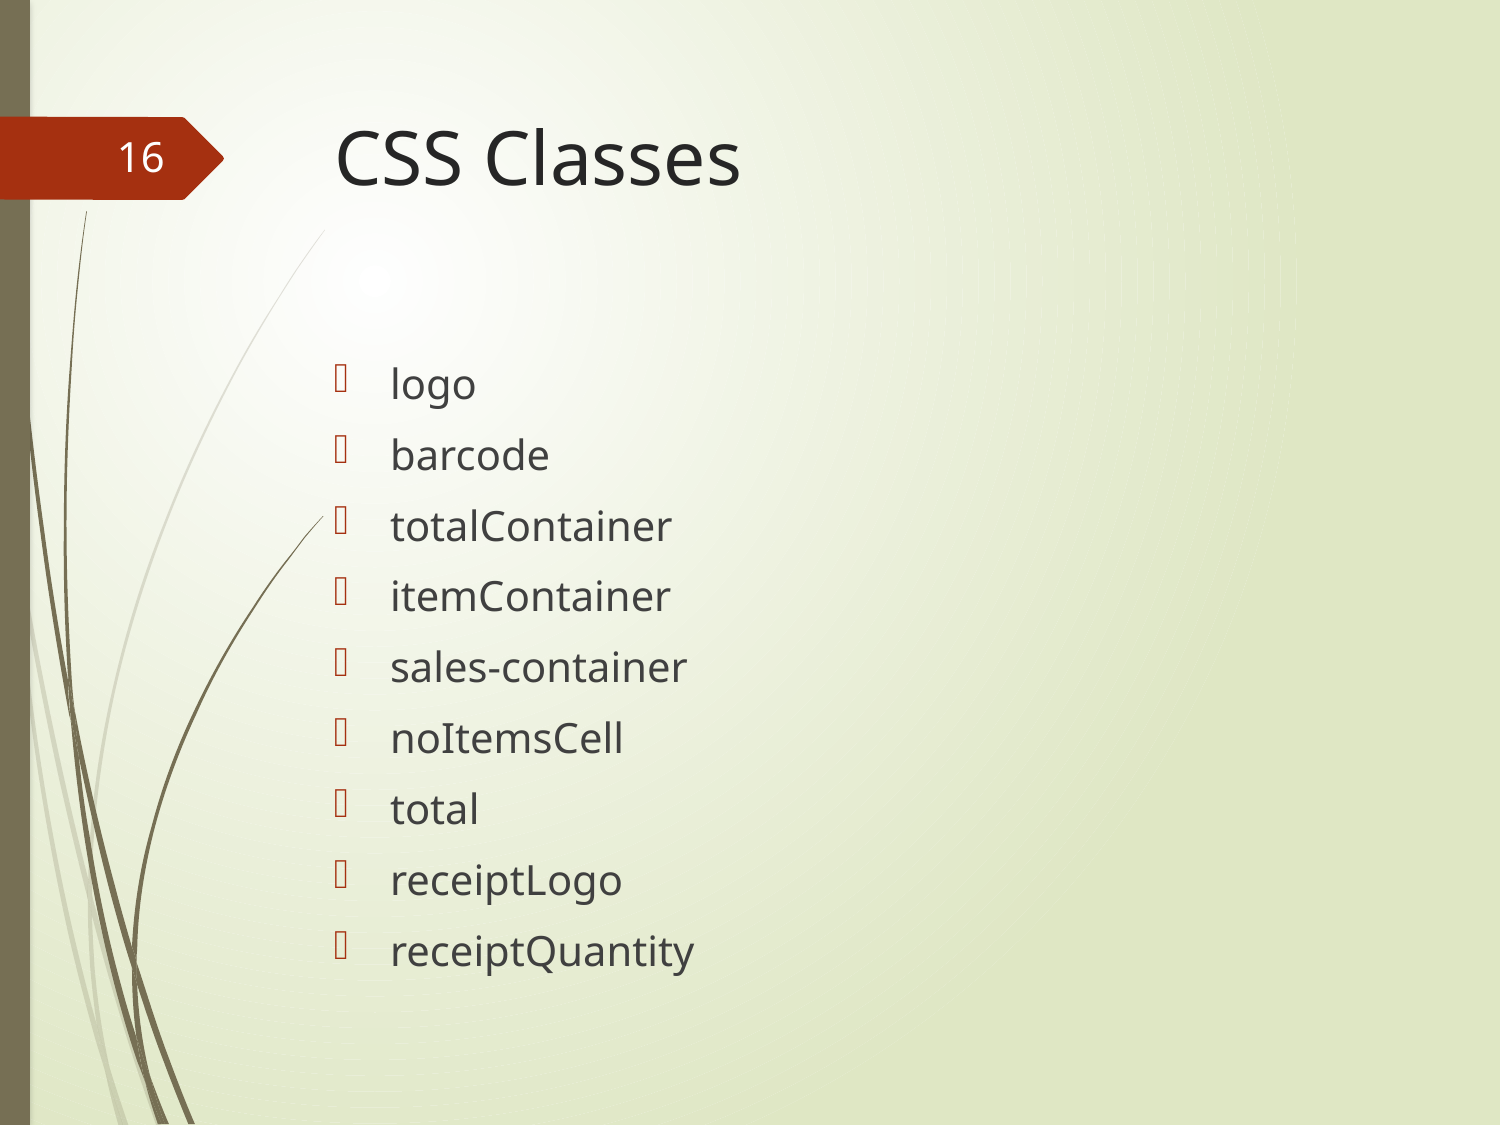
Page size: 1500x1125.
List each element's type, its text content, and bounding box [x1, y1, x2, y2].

title CSS Classes [319, 102, 1400, 313]
slide_number 16 [83, 129, 180, 190]
list logo barcode totalContainer itemContainer sales-container noItemsCell total receiptLogo receiptQuantity [318, 350, 1400, 970]
